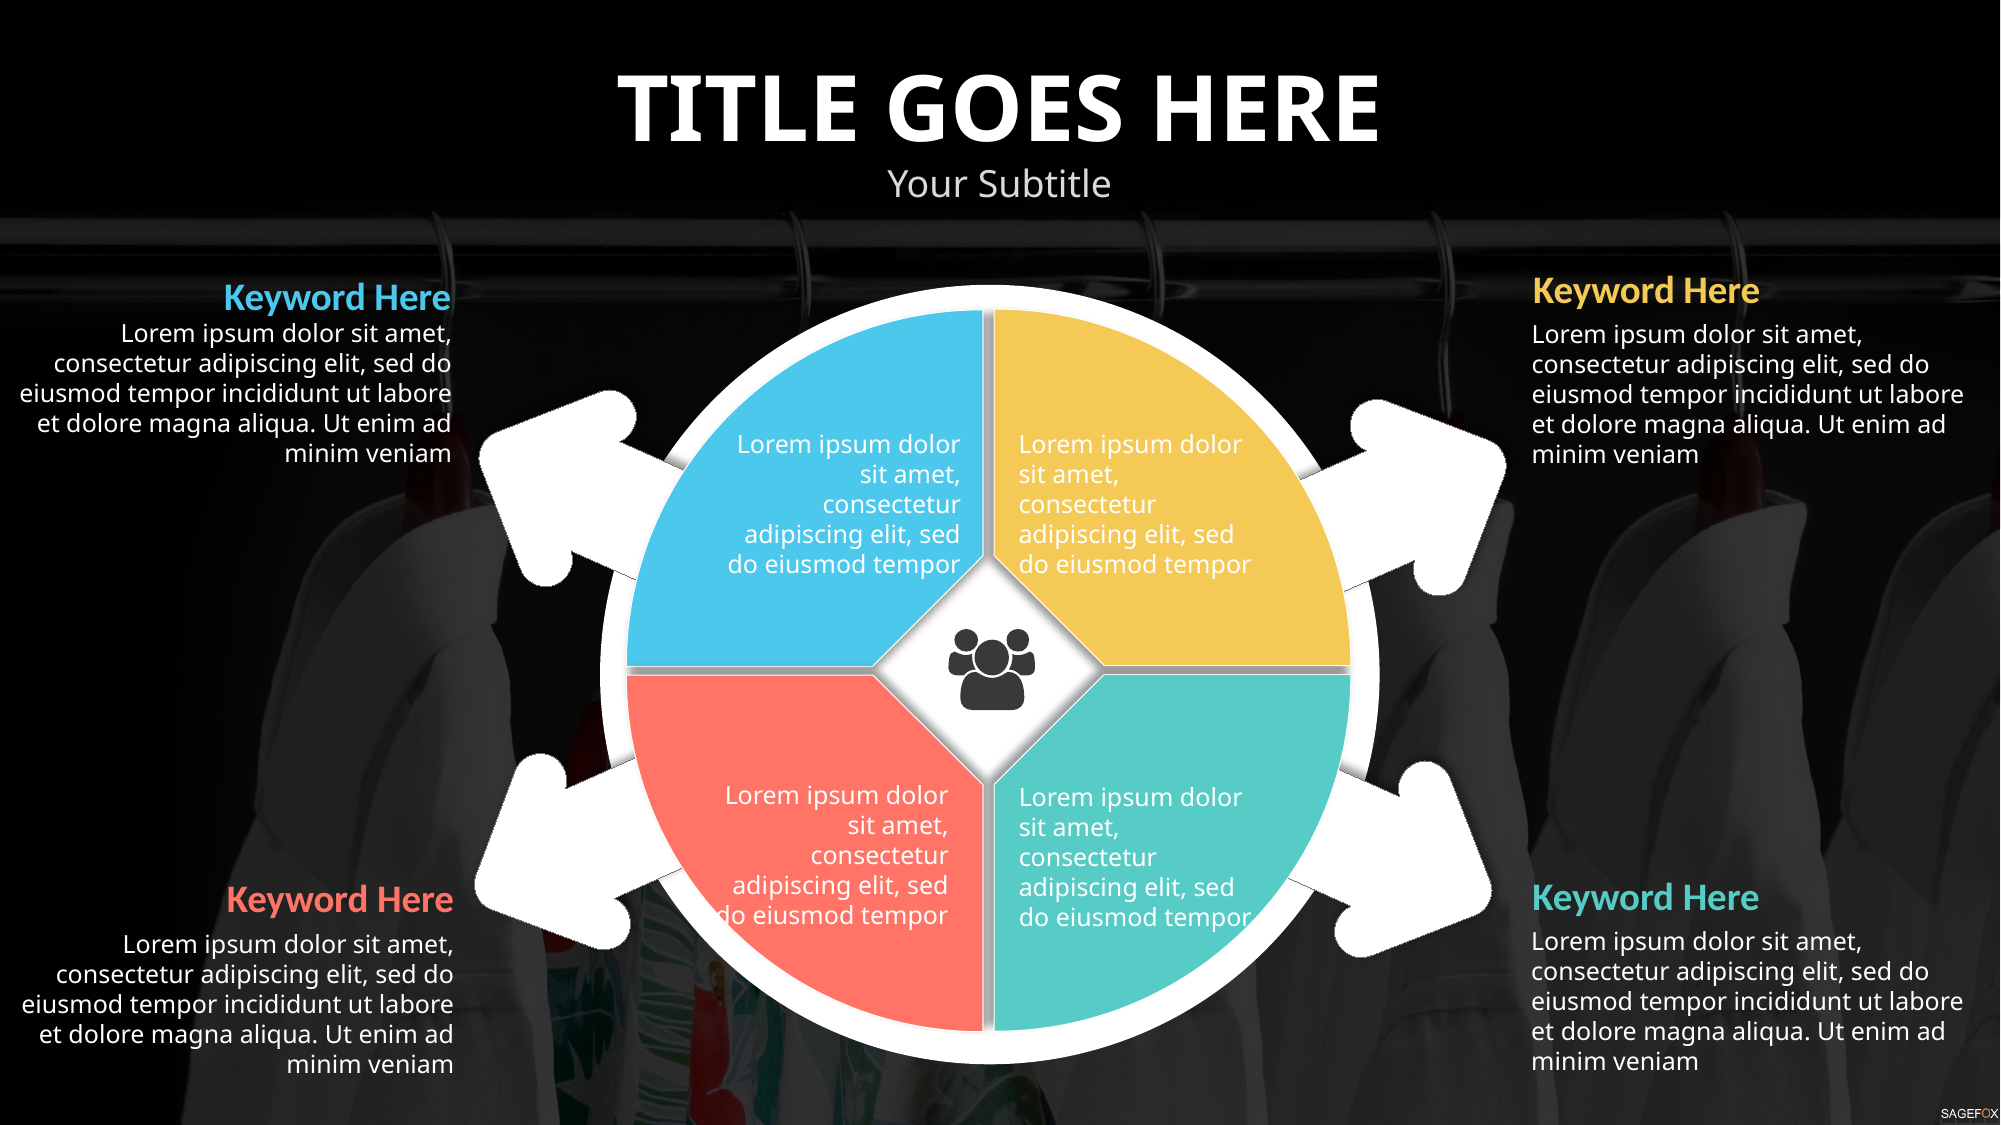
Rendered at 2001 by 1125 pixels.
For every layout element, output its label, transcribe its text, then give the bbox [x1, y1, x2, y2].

text_box [625, 308, 985, 668]
text_box [599, 570, 634, 760]
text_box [20, 873, 456, 1111]
text_box [993, 307, 1352, 667]
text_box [1531, 264, 1982, 440]
text_box [1343, 584, 1381, 770]
text_box Lorem ipsum dolor sit amet, consectetur adipiscing elit, sed do eiusmod tempor [1018, 781, 1259, 932]
text_box [954, 628, 1009, 676]
text_box TITLE GOES HERE Your Subtitle [548, 42, 1452, 212]
text_box [474, 753, 681, 950]
text_box [948, 651, 1036, 711]
text_box [478, 389, 683, 587]
text_box [1290, 760, 1493, 958]
text_box [1301, 399, 1507, 596]
text_box [659, 873, 1315, 1066]
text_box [1531, 871, 1982, 1108]
text_box [669, 283, 1318, 471]
text_box Lorem ipsum dolor sit amet, consectetur adipiscing elit, sed do eiusmod tempor [1018, 429, 1259, 579]
text_box [625, 674, 985, 1033]
picture [0, 0, 2001, 1125]
text_box [1006, 628, 1030, 652]
text_box Lorem ipsum dolor sit amet, consectetur adipiscing elit, sed do eiusmod tempor [709, 780, 949, 930]
text_box [888, 570, 1088, 770]
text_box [17, 271, 453, 499]
text_box Lorem ipsum dolor sit amet, consectetur adipiscing elit, sed do eiusmod tempor [721, 429, 961, 579]
text_box [993, 673, 1352, 1033]
